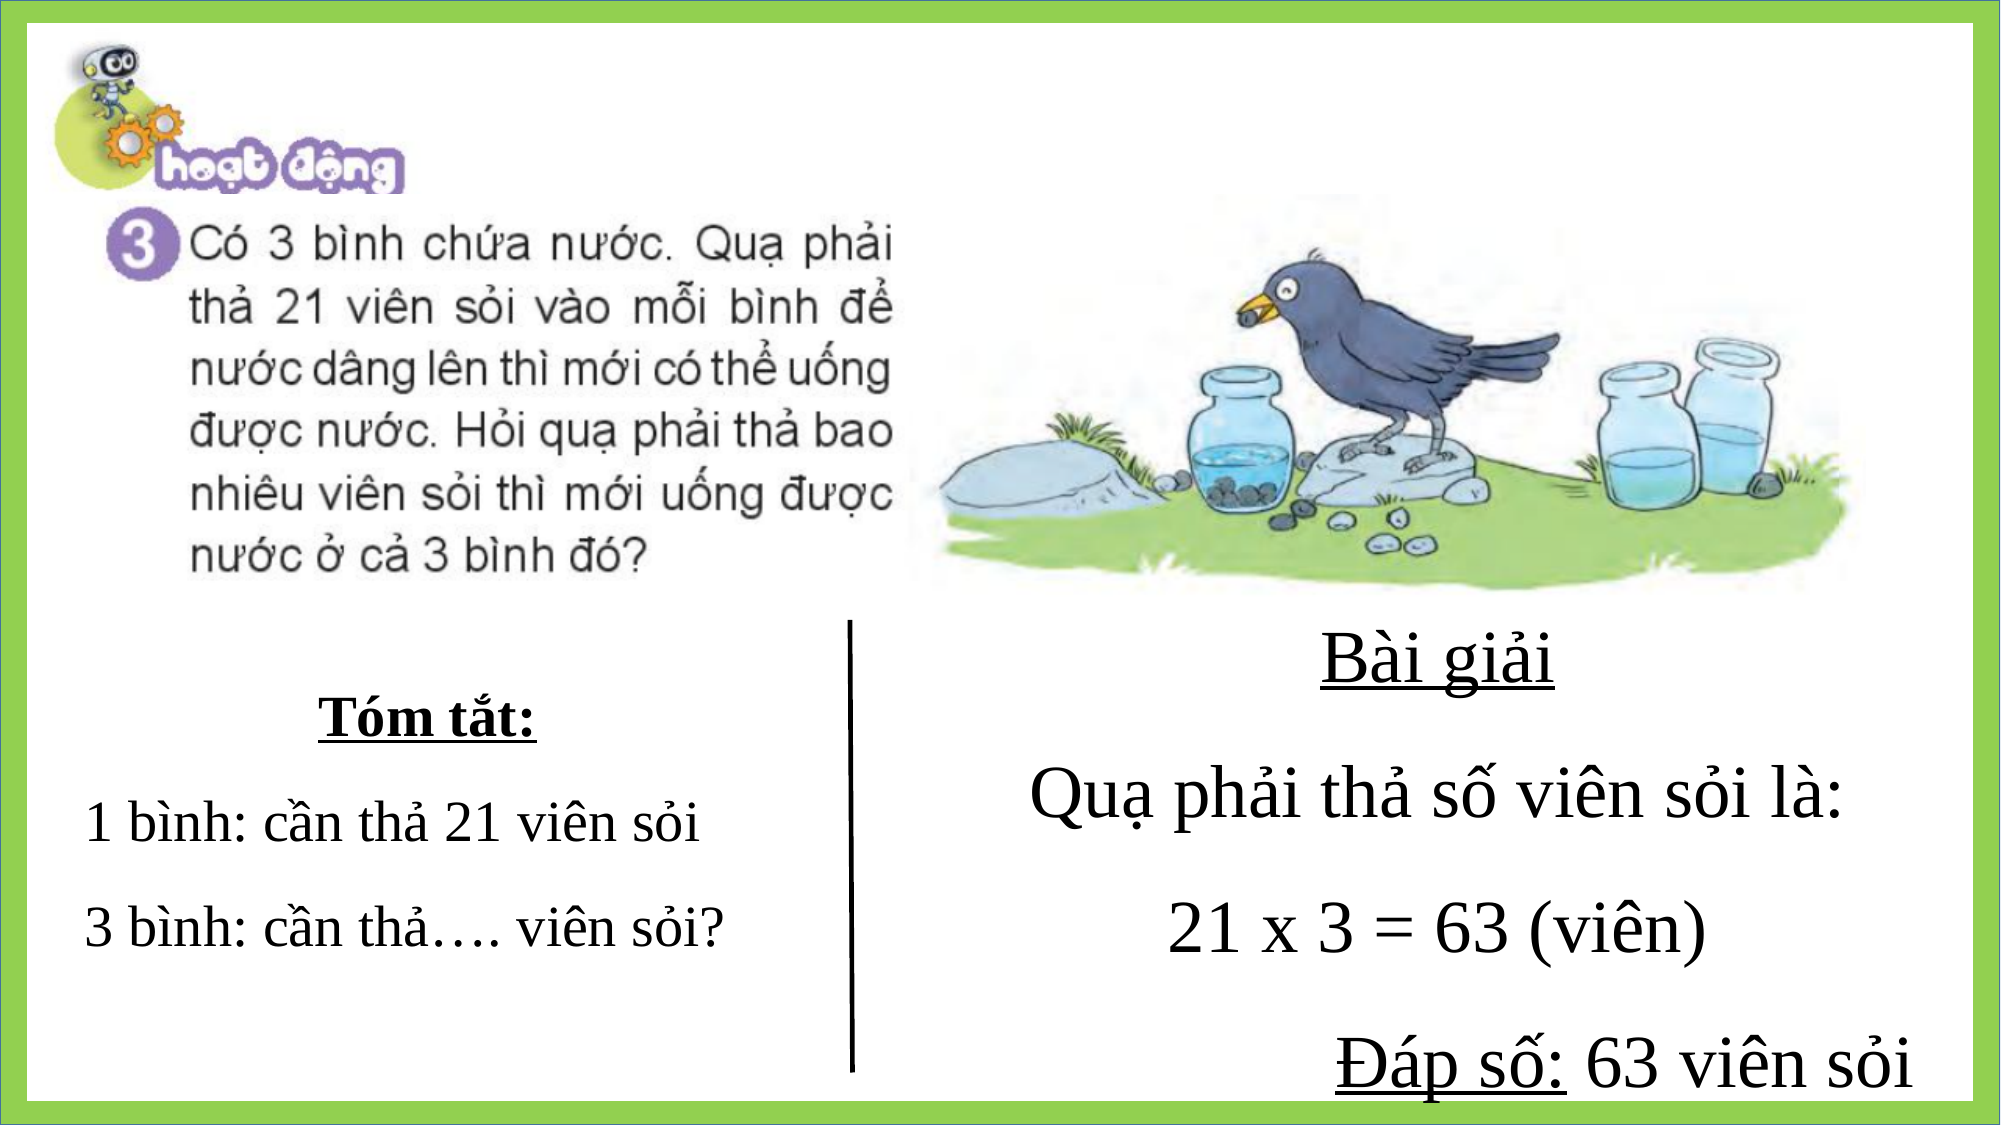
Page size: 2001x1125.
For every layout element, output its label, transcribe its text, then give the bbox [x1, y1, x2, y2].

text_box Bài giải Quạ phải thả số viên sỏi là: 21 x 3 = 63 (viên) Đáp số: 63 viên sỏi [892, 554, 1983, 1110]
picture [29, 25, 1866, 620]
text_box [849, 619, 853, 1073]
text_box Tóm tắt: 1 bình: cần thả 21 viên sỏi 3 bình: cần thả…. viên sỏi? [69, 636, 785, 966]
